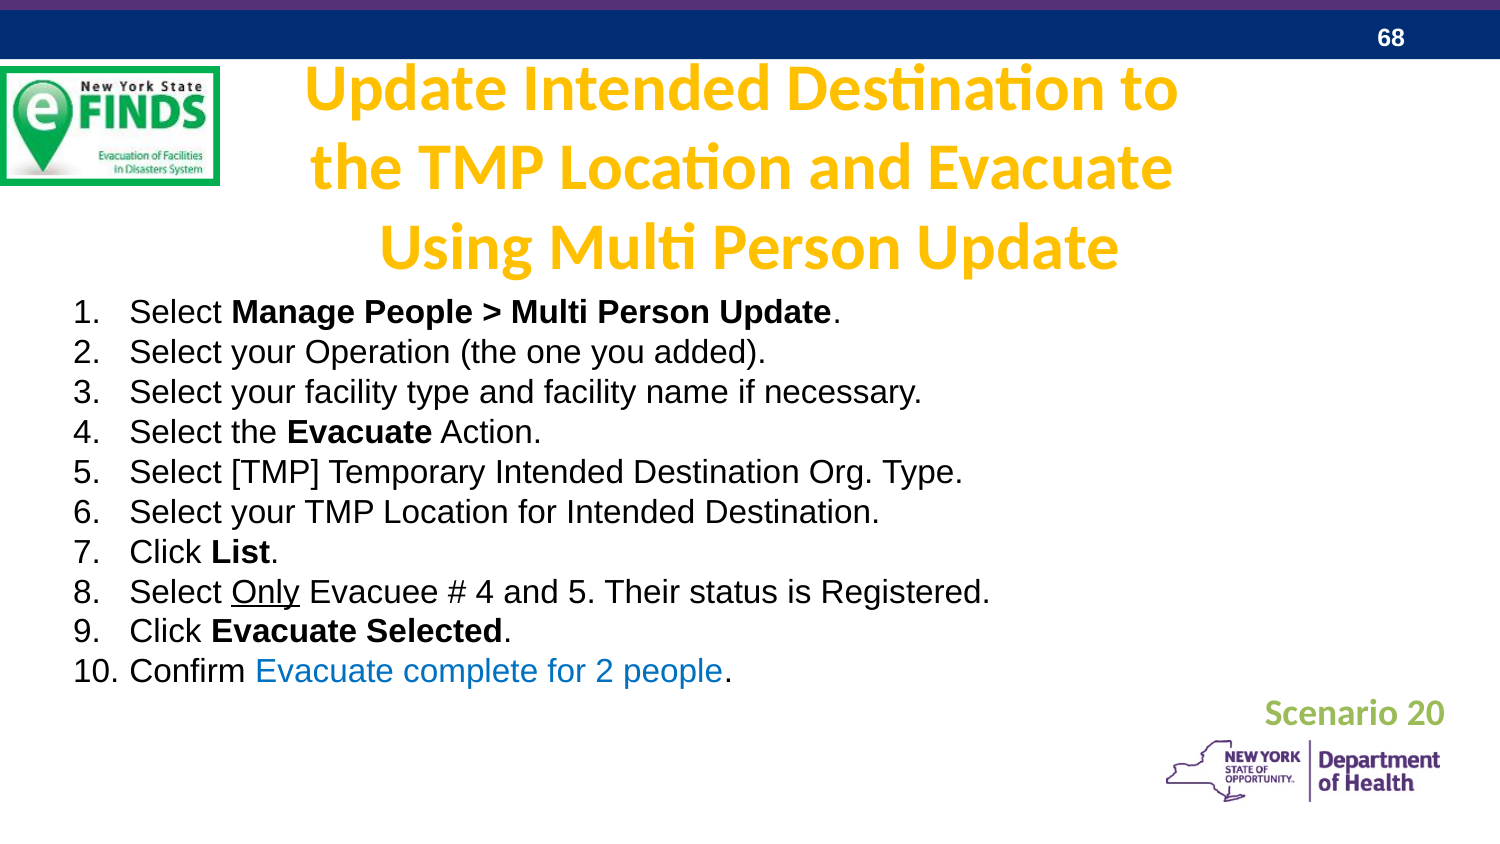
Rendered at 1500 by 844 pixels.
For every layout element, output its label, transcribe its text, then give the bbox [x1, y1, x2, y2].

picture [0, 65, 220, 186]
text_box Select Manage People > Multi Person Update. Select your Operation (the one you added). Select your facility type and facility name if necessary. Select the Evacuate Action. Select [TMP] Temporary Intended Destination Org. Type. Select your TMP Location for Intended Destination. Click List. Select Only Evacuee # 4 and 5. Their status is Registered. Click Evacuate Selected. Confirm Evacuate complete for 2 people. [58, 243, 1157, 737]
title Update Intended Destination to the TMP Location and Evacuate Using Multi Person Update [0, 72, 1500, 254]
text_box Scenario 20 [1248, 680, 1461, 741]
picture [1166, 740, 1440, 802]
